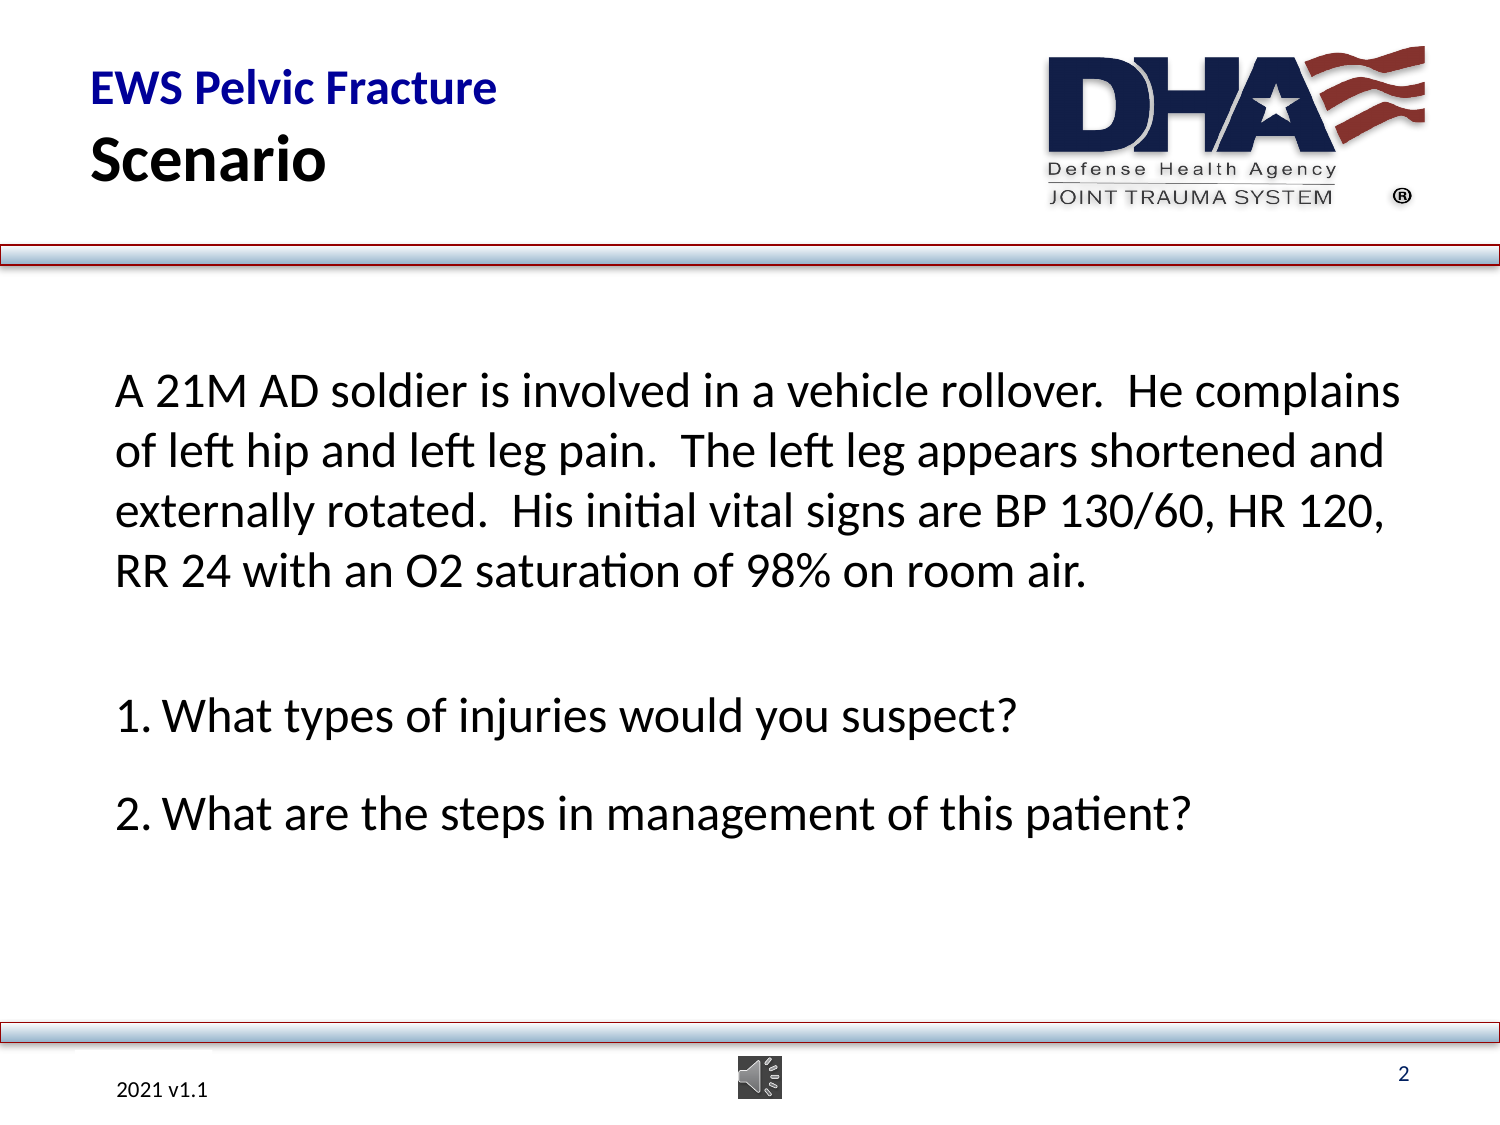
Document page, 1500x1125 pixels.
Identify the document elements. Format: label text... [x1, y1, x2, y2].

list A 21M AD soldier is involved in a vehicle rollover. He complains of left hip and left leg pain. The left leg appears shortened and externally rotated. His initial vital signs are BP 130/60, HR 120, RR 24 with an O2 saturation of 98% on room air. What types of injuries would you suspect? What are the steps in management of this patient? [99, 350, 1425, 963]
text_box [74, 1049, 213, 1111]
picture [1041, 45, 1431, 238]
picture [737, 1054, 783, 1101]
text_box 2021 v1.1 [101, 1067, 327, 1110]
title EWS Pelvic Fracture Scenario [75, 0, 966, 250]
